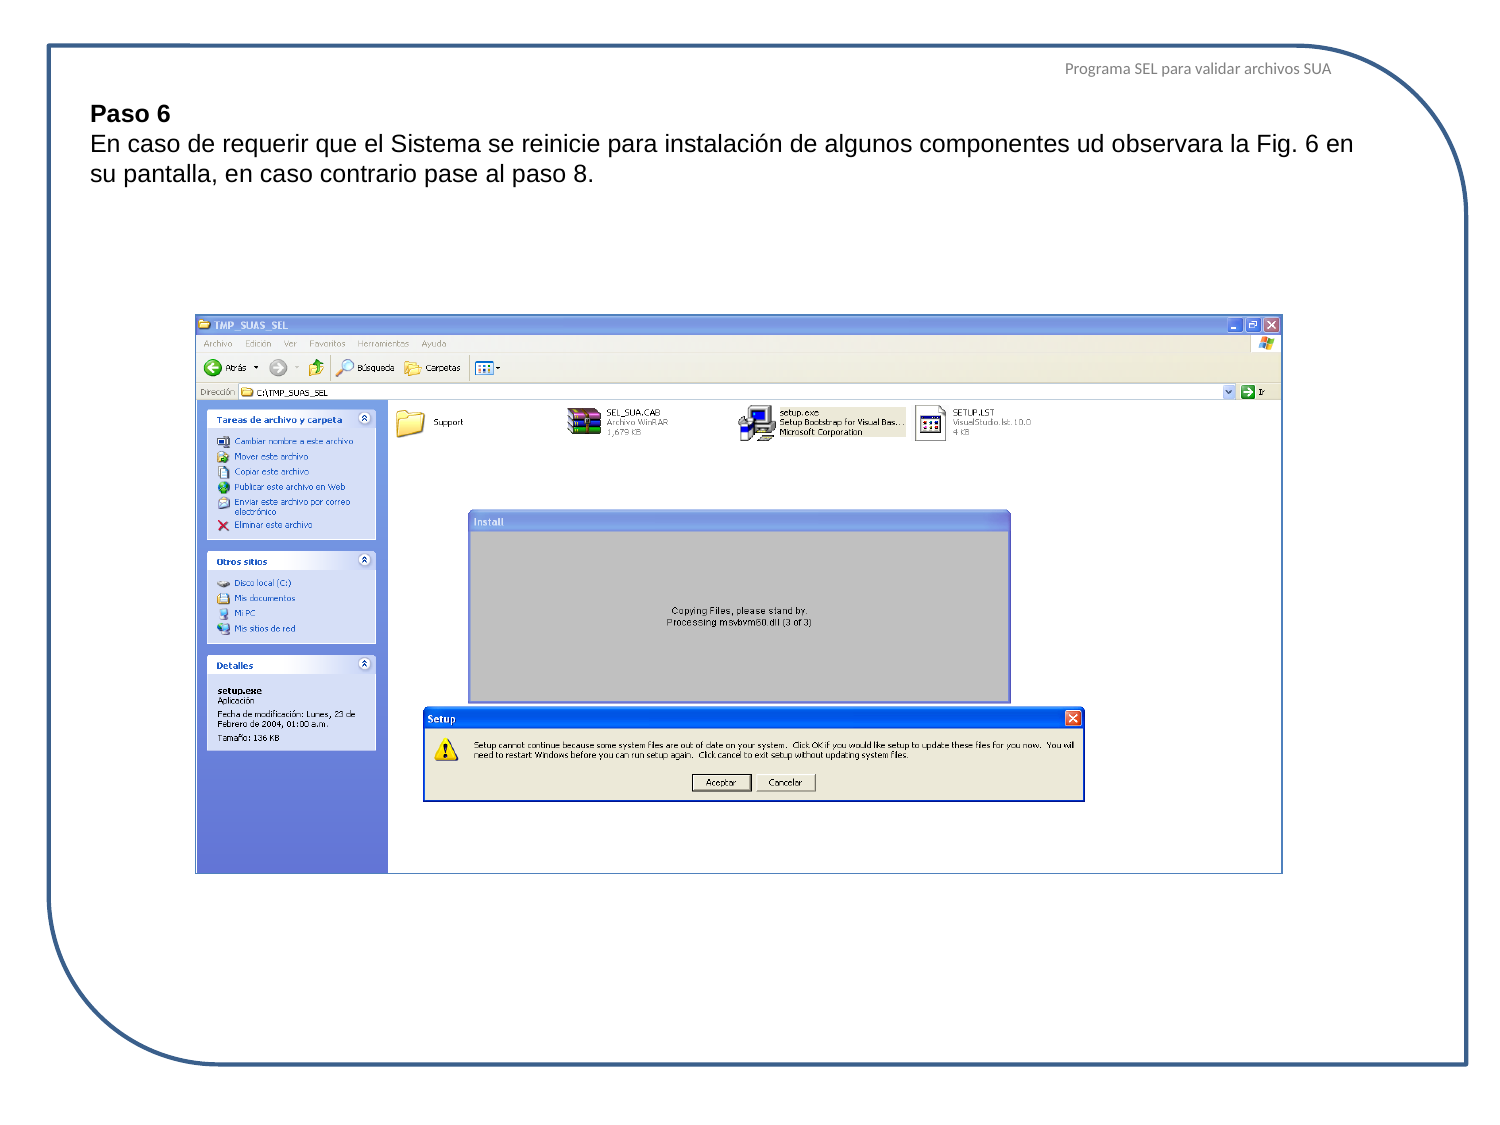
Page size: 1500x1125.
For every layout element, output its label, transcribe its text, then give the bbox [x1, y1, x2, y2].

text_box Programa SEL para validar archivos SUA [0, 15, 1347, 120]
text_box [46, 51, 1469, 1067]
text_box Paso 6 En caso de requerir que el Sistema se reinicie para instalación de algunos componentes ud observara la Fig. 6 en su pantalla, en caso contrario pase al paso 8. [74, 89, 1378, 225]
picture [196, 315, 1282, 873]
